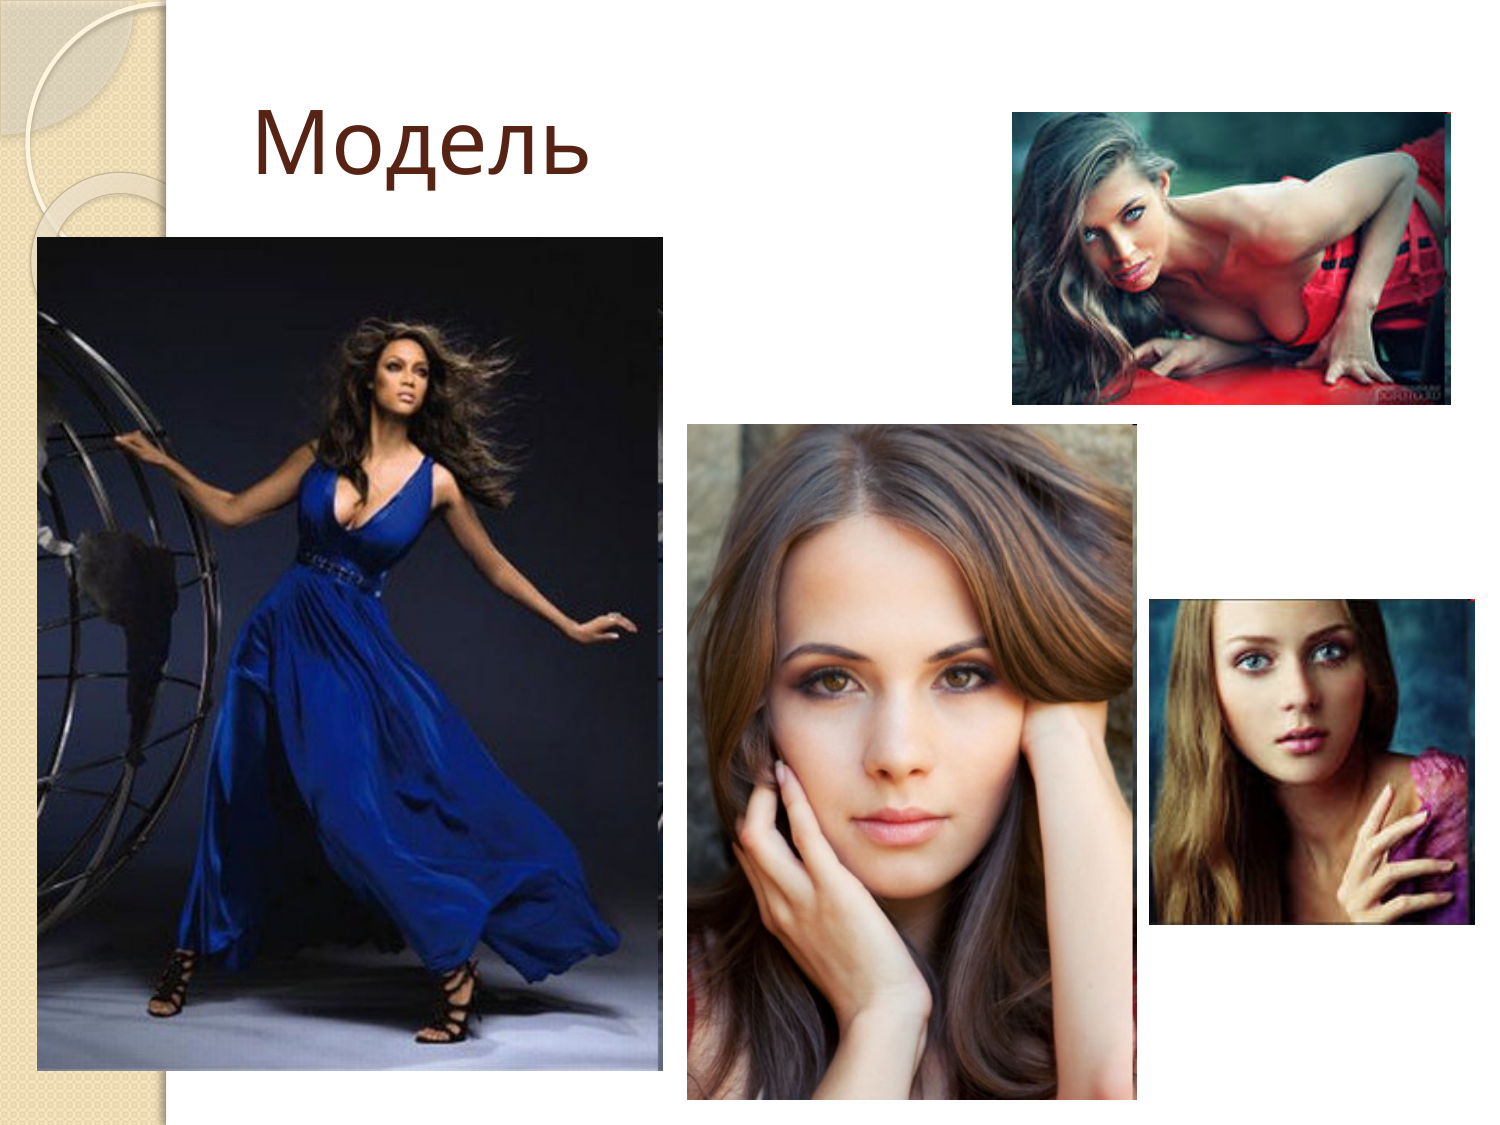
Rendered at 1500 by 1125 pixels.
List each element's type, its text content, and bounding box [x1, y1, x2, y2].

picture [687, 424, 1138, 1101]
picture [1149, 599, 1476, 926]
picture [1012, 112, 1451, 405]
picture [37, 237, 663, 1071]
title Модель [235, 45, 1466, 233]
